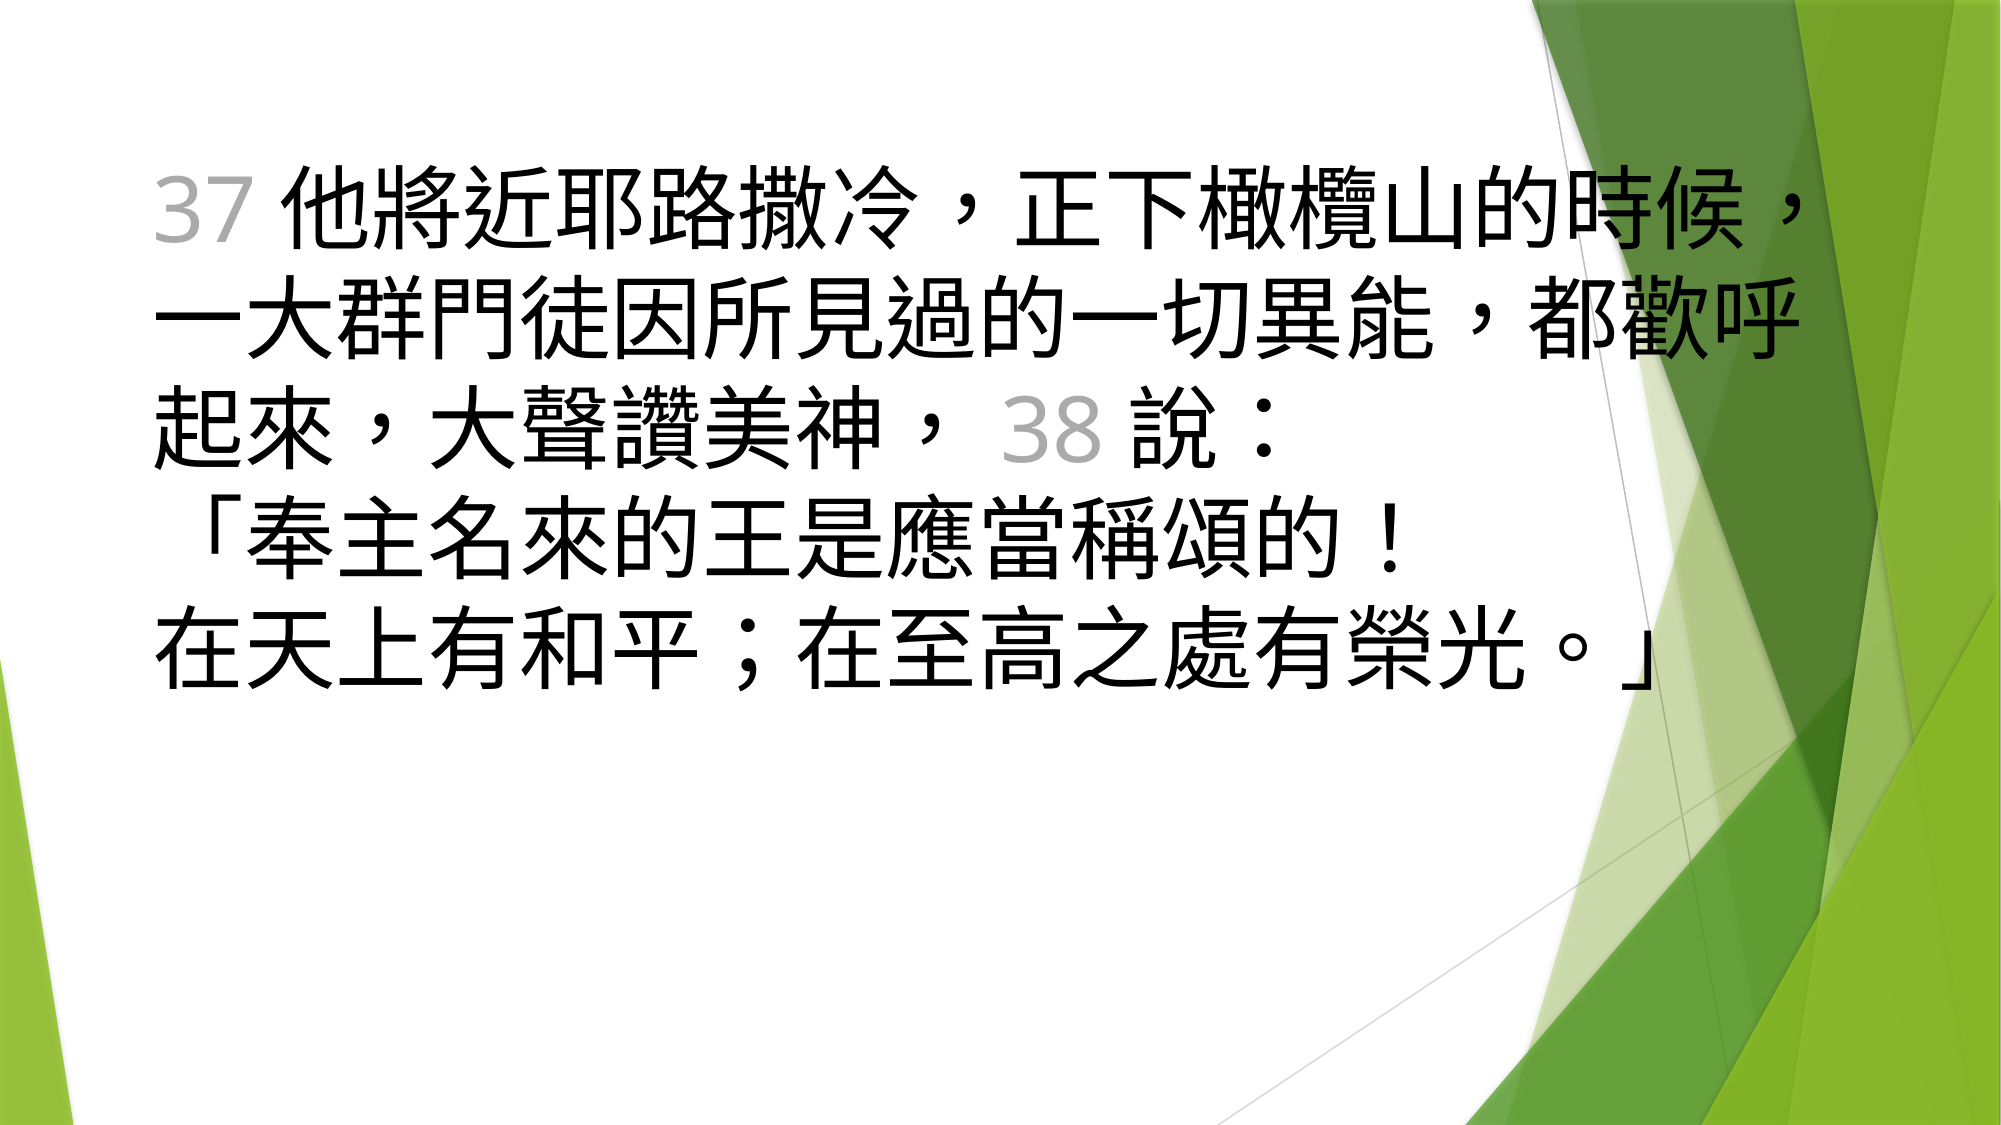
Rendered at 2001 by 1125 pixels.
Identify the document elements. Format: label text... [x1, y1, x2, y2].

list 37他將近耶路撒冷，正下橄欖山的時候，一大群門徒因所見過的一切異能，都歡呼起來，大聲讚美神，38說： 「奉主名來的王是應當稱頌的！ 在天上有和平；在至高之處有榮光。」 [137, 143, 1864, 1073]
